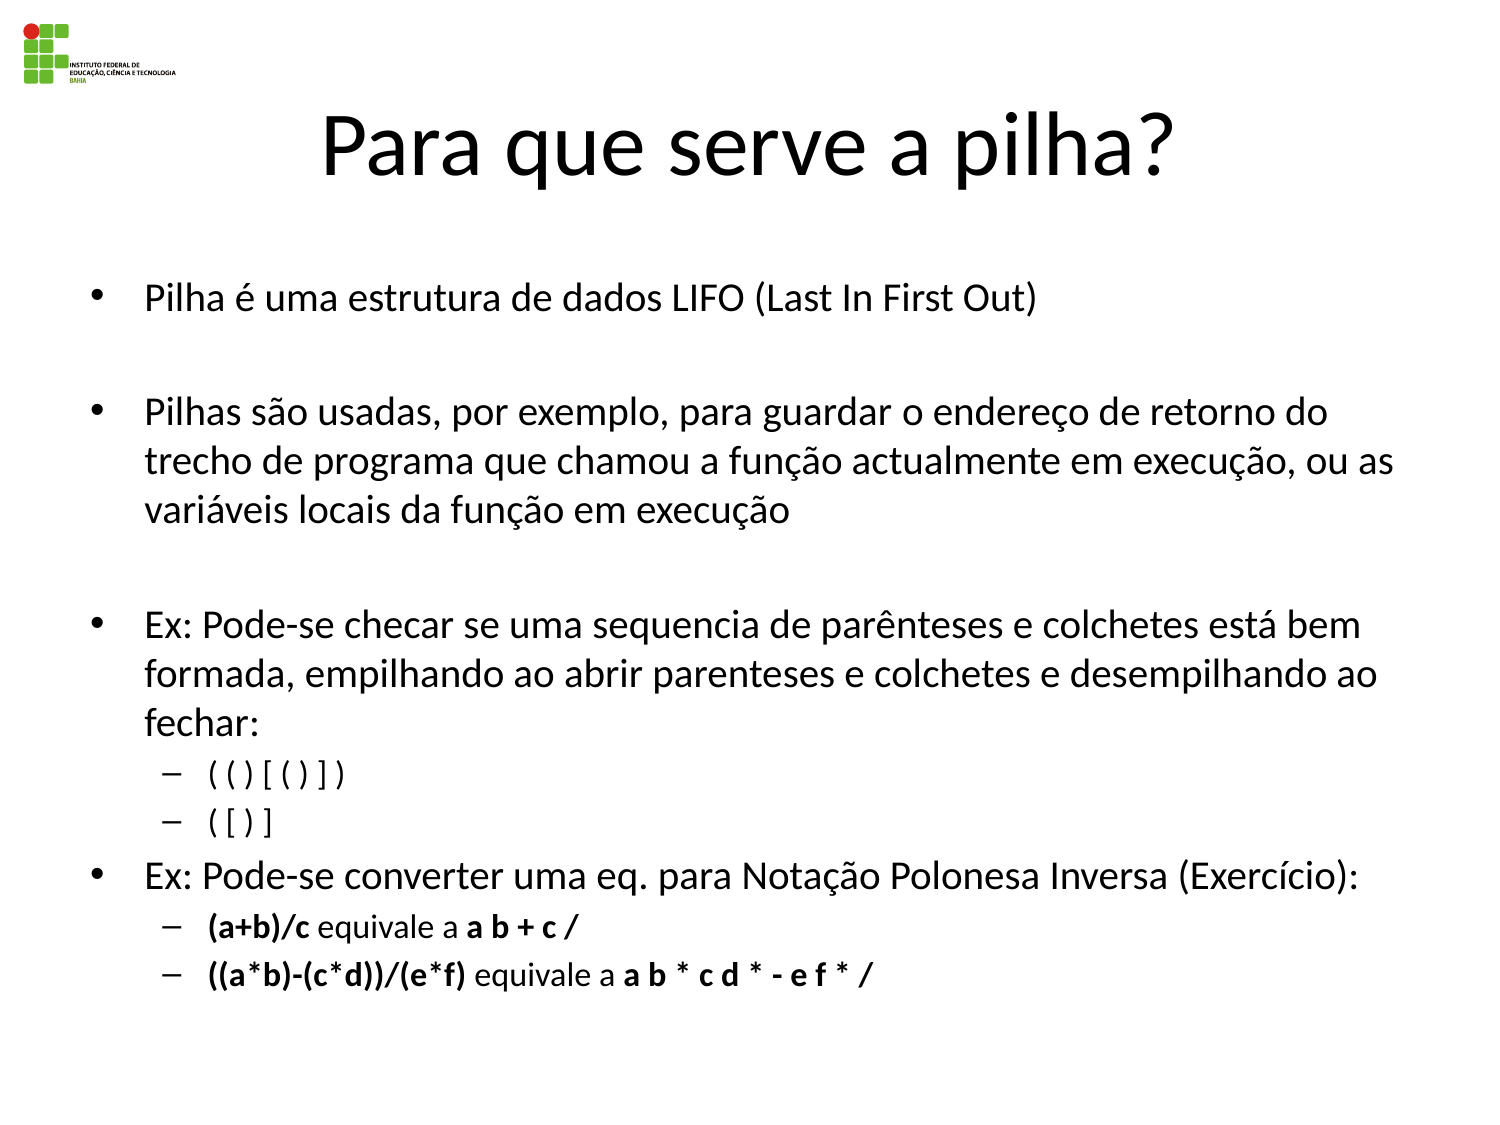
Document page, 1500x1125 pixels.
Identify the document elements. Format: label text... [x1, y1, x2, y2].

title Para que serve a pilha? [75, 45, 1425, 233]
list Pilha é uma estrutura de dados LIFO (Last In First Out) Pilhas são usadas, por exemplo, para guardar o endereço de retorno do trecho de programa que chamou a função actualmente em execução, ou as variáveis locais da função em execução Ex: Pode-se checar se uma sequencia de parênteses e colchetes está bem formada, empilhando ao abrir parenteses e colchetes e desempilhando ao fechar: ( ( ) [ ( ) ] ) ( [ ) ] Ex: Pode-se converter uma eq. para Notação Polonesa Inversa (Exercício): (a+b)/c equivale a a b + c / ((a*b)-(c*d))/(e*f) equivale a a b * c d * - e f * / [75, 262, 1425, 1005]
